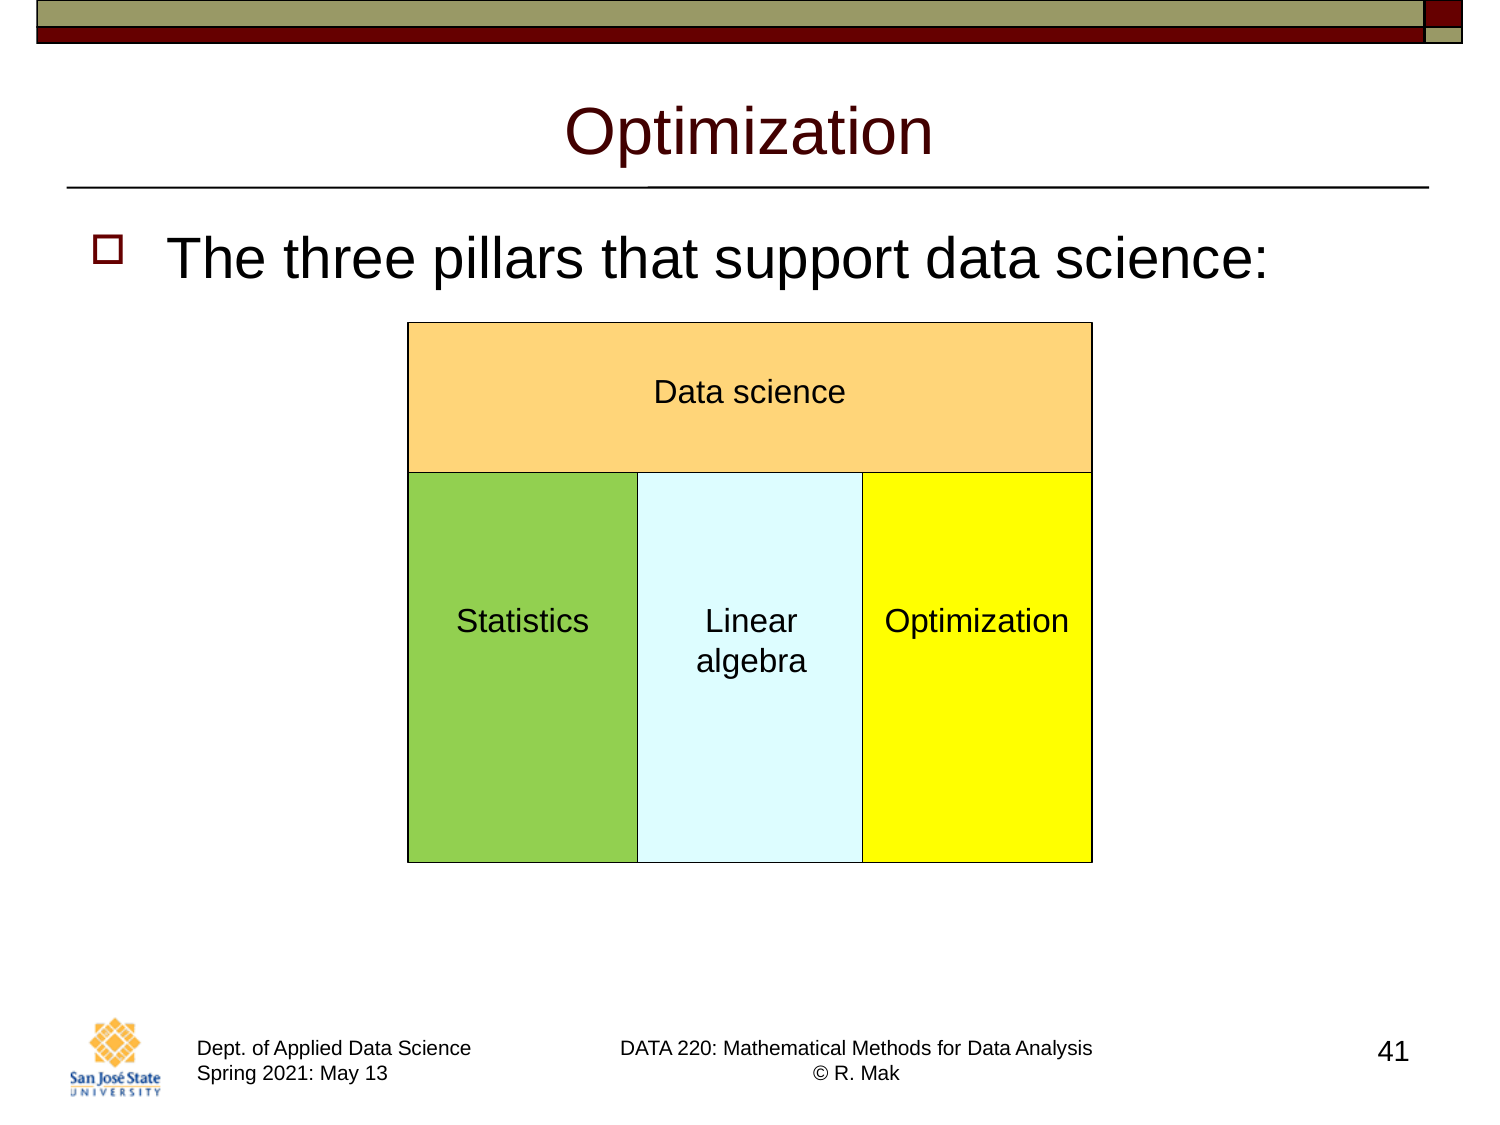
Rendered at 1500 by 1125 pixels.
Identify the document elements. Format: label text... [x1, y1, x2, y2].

picture [60, 1012, 166, 1112]
title Optimization [75, 67, 1425, 175]
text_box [408, 322, 1092, 863]
slide_number 41 [1305, 1025, 1425, 1100]
list The three pillars that support data science: [75, 212, 1425, 308]
